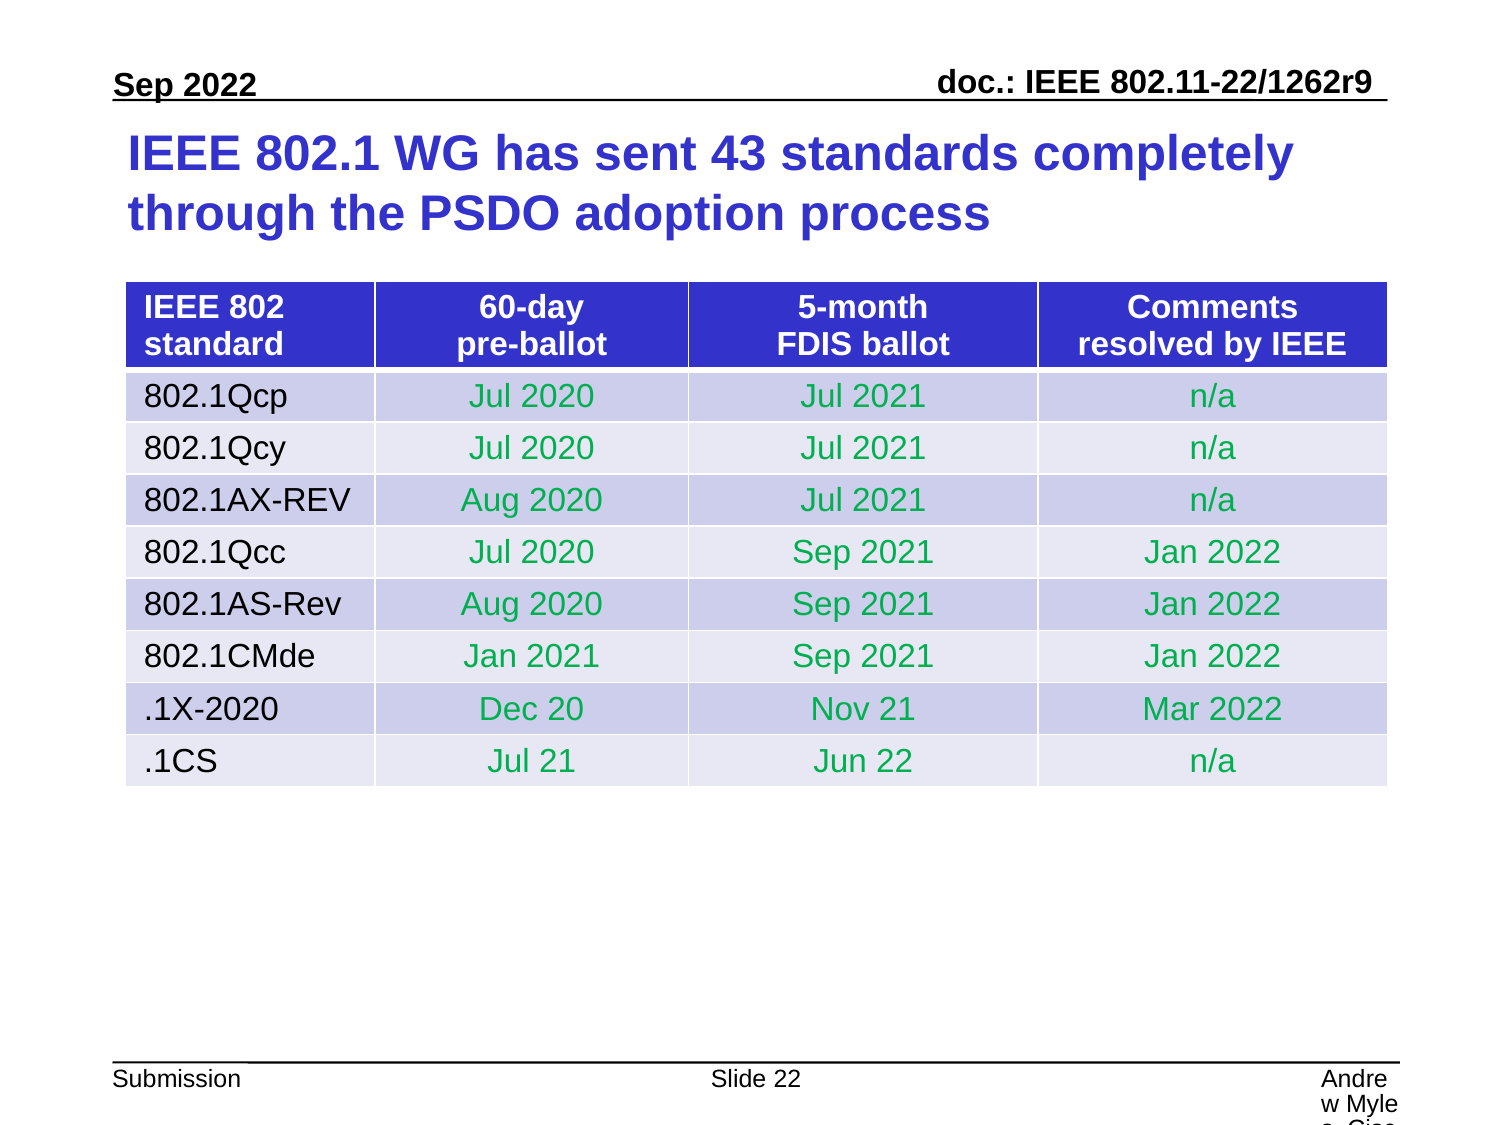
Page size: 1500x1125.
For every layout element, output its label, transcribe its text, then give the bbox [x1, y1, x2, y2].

table_cell 802.1CMde [126, 631, 374, 682]
table_cell Aug 2020 [376, 475, 688, 525]
table_cell Jul 2020 [376, 527, 688, 577]
table_cell Jan 2022 [1039, 631, 1387, 682]
table_cell Jan 2022 [1039, 579, 1387, 630]
table_cell Nov 21 [689, 683, 1037, 734]
table_cell Jul 2021 [689, 373, 1037, 421]
table_cell Sep 2021 [689, 579, 1037, 630]
table_cell 802.1Qcy [126, 423, 374, 473]
slide_number Slide 22 [709, 1061, 803, 1093]
footer Andrew Myles, Cisco [1320, 1061, 1402, 1093]
table_cell Jul 2020 [376, 423, 688, 473]
table_cell Jul 21 [376, 735, 688, 786]
table_cell n/a [1039, 423, 1387, 473]
table_cell Sep 2021 [689, 631, 1037, 682]
table_cell Jul 2020 [376, 373, 688, 421]
table_cell n/a [1039, 475, 1387, 525]
table_cell 802.1Qcc [126, 527, 374, 577]
table_cell Sep 2021 [689, 527, 1037, 577]
table_header IEEE 802 standard [126, 282, 374, 367]
table_cell n/a [1039, 735, 1387, 786]
table_cell 802.1AS-Rev [126, 579, 374, 630]
table_cell 802.1Qcp [126, 373, 374, 421]
table_cell Jun 22 [689, 735, 1037, 786]
table_cell Jul 2021 [689, 423, 1037, 473]
table_cell 802.1AX-REV [126, 475, 374, 525]
table_cell .1X-2020 [126, 683, 374, 734]
table_cell Aug 2020 [376, 579, 688, 630]
table_header 60-day pre-ballot [376, 282, 688, 367]
title IEEE 802.1 WG has sent 43 standards completely through the PSDO adoption process [112, 112, 1388, 288]
table_cell .1CS [126, 735, 374, 786]
table_header Comments resolved by IEEE [1039, 282, 1387, 367]
table_cell Jan 2022 [1039, 527, 1387, 577]
table_cell Jan 2021 [376, 631, 688, 682]
table_cell n/a [1039, 373, 1387, 421]
table_header 5-month FDIS ballot [689, 282, 1037, 367]
table_cell Jul 2021 [689, 475, 1037, 525]
table_cell Dec 20 [376, 683, 688, 734]
table_cell Mar 2022 [1039, 683, 1387, 734]
